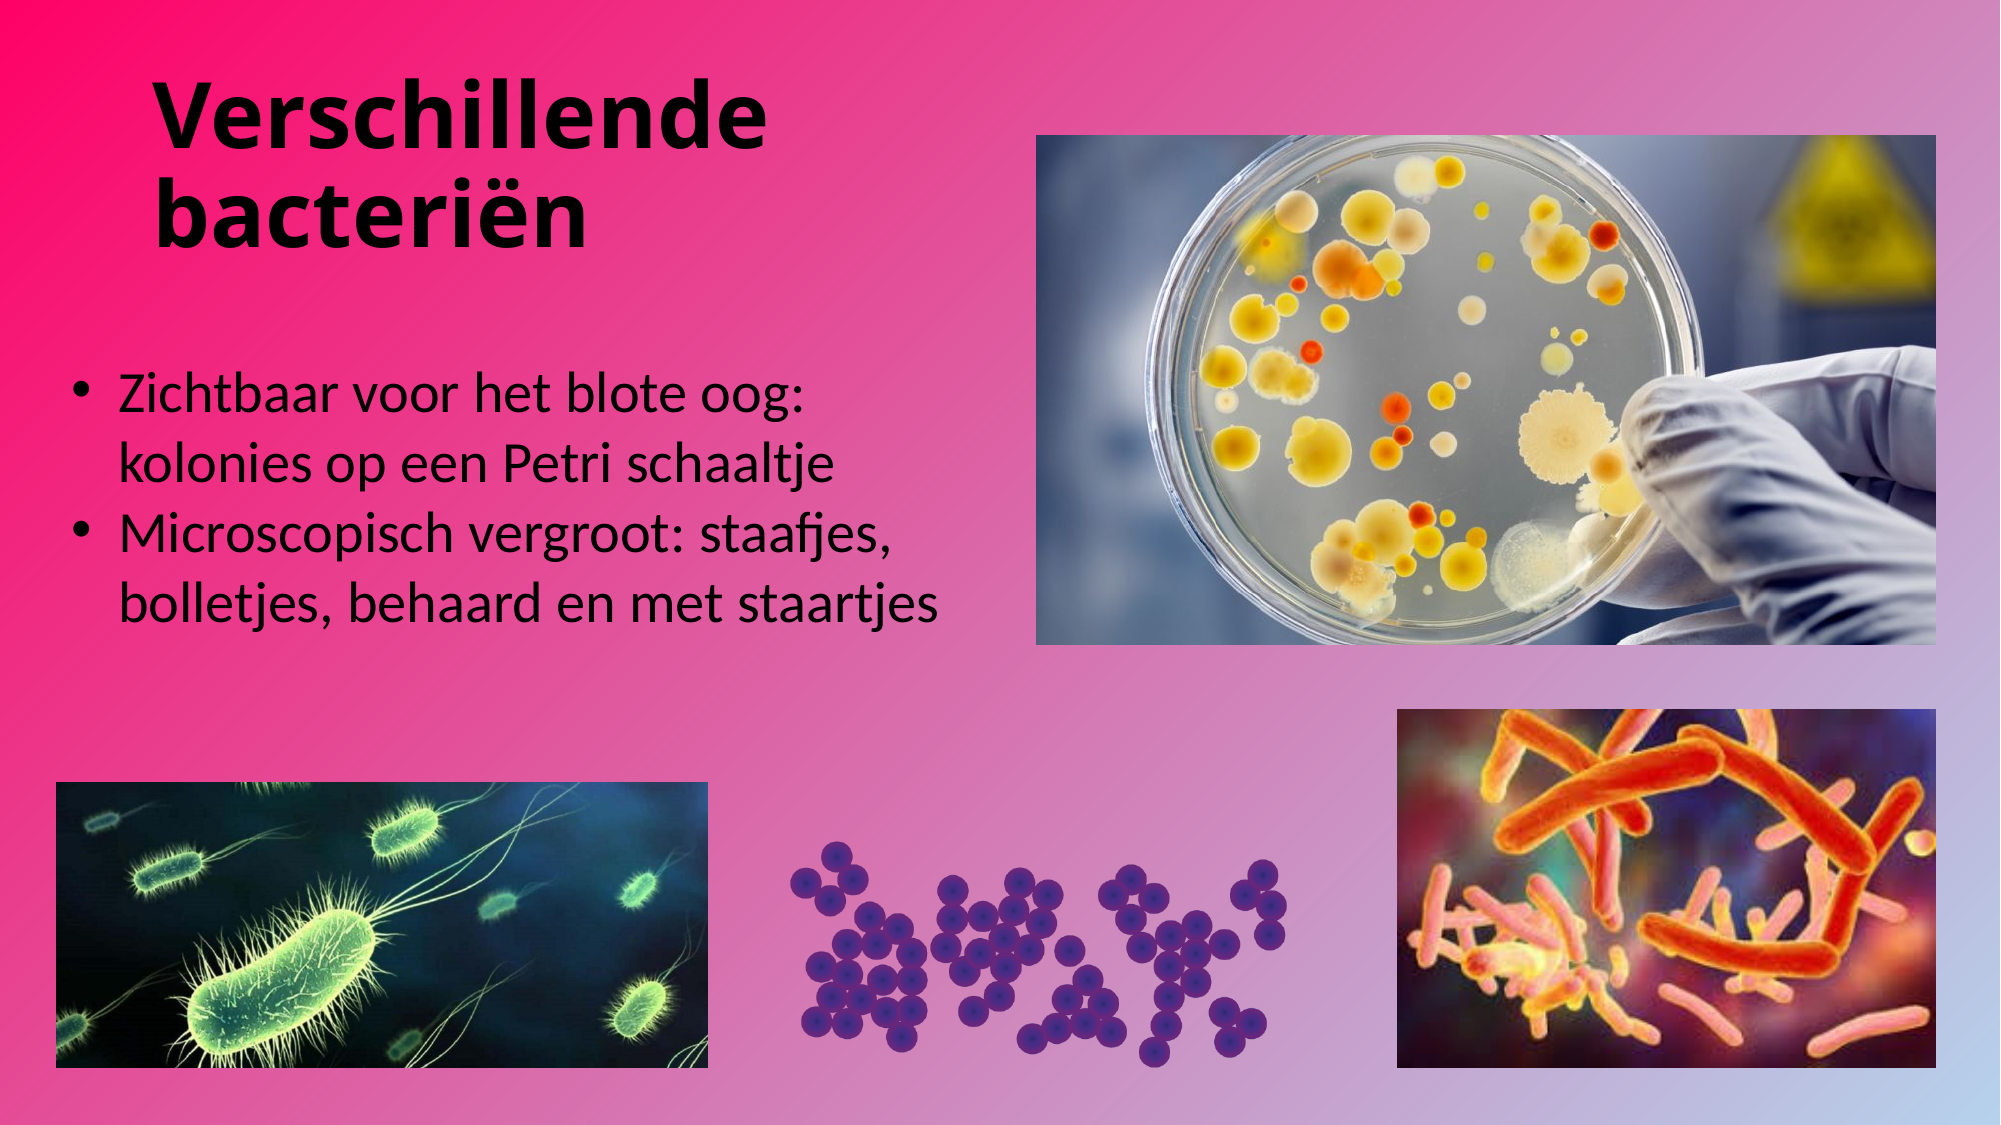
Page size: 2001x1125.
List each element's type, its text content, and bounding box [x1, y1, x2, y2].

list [1036, 135, 1936, 645]
picture [56, 782, 708, 1068]
title Verschillende bacteriën [137, 59, 1042, 278]
picture [786, 838, 1297, 1068]
picture [1397, 709, 1936, 1068]
text_box Zichtbaar voor het blote oog: kolonies op een Petri schaaltje Microscopisch vergroot: staafjes, bolletjes, behaard en met staartjes [56, 346, 980, 642]
